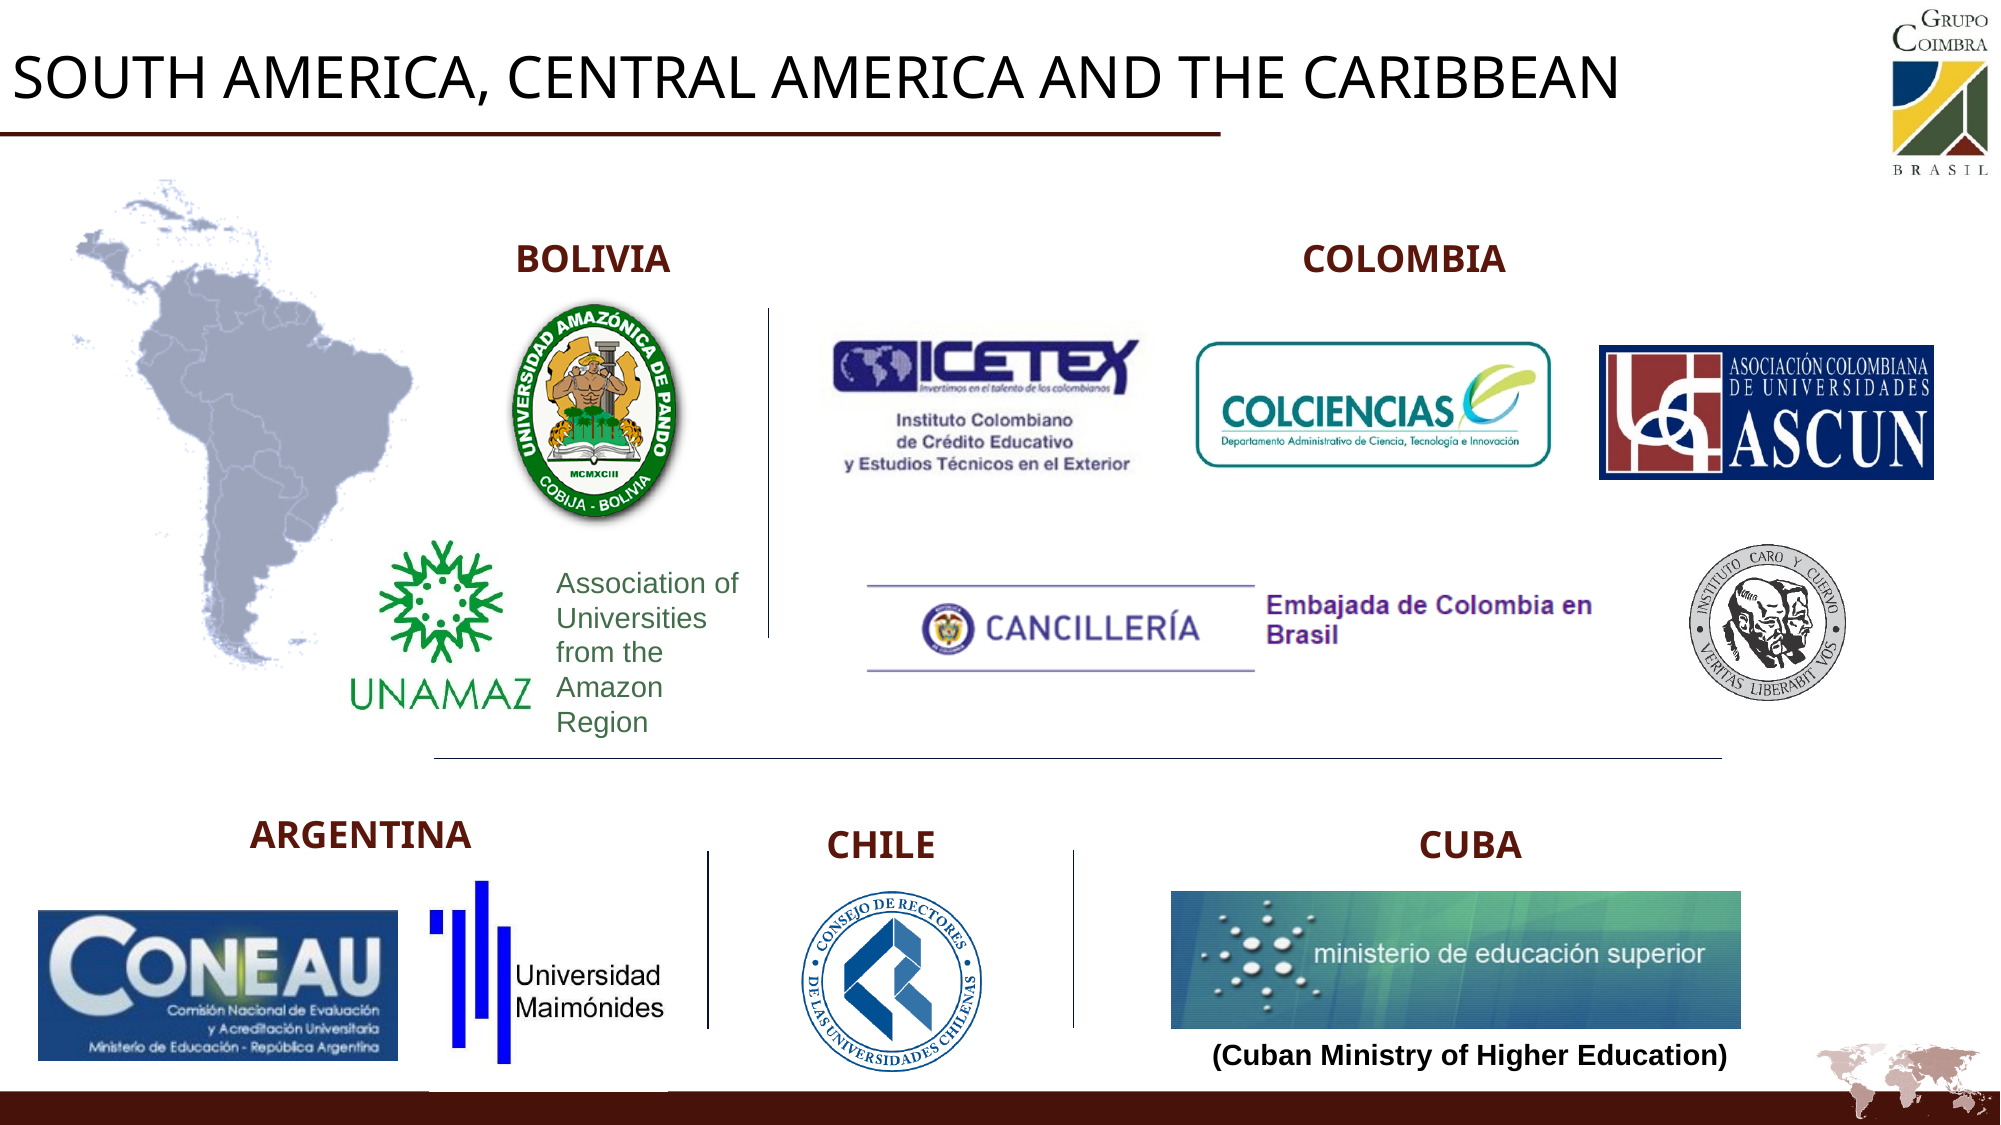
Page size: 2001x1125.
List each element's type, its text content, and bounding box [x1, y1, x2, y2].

picture [820, 321, 1153, 481]
picture [1189, 312, 1561, 502]
picture [1813, 1042, 1997, 1120]
picture [849, 562, 1609, 685]
picture [1888, 6, 1992, 178]
picture [1599, 345, 1934, 480]
list COLOMBIA [1218, 232, 1600, 296]
title SOUTH AMERICA, CENTRAL AMERICA AND THE CARIBBEAN [0, 22, 1723, 138]
list BOLIVIA [429, 232, 789, 296]
picture [801, 891, 983, 1072]
picture [428, 852, 668, 1092]
list ARGENTINA [170, 808, 552, 872]
list CUBA [1279, 818, 1661, 883]
picture [471, 286, 722, 537]
picture [69, 178, 429, 674]
list CHILE [690, 818, 1072, 883]
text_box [1052, 891, 1889, 1080]
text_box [350, 539, 759, 749]
picture [1688, 544, 1846, 702]
picture [38, 910, 398, 1061]
